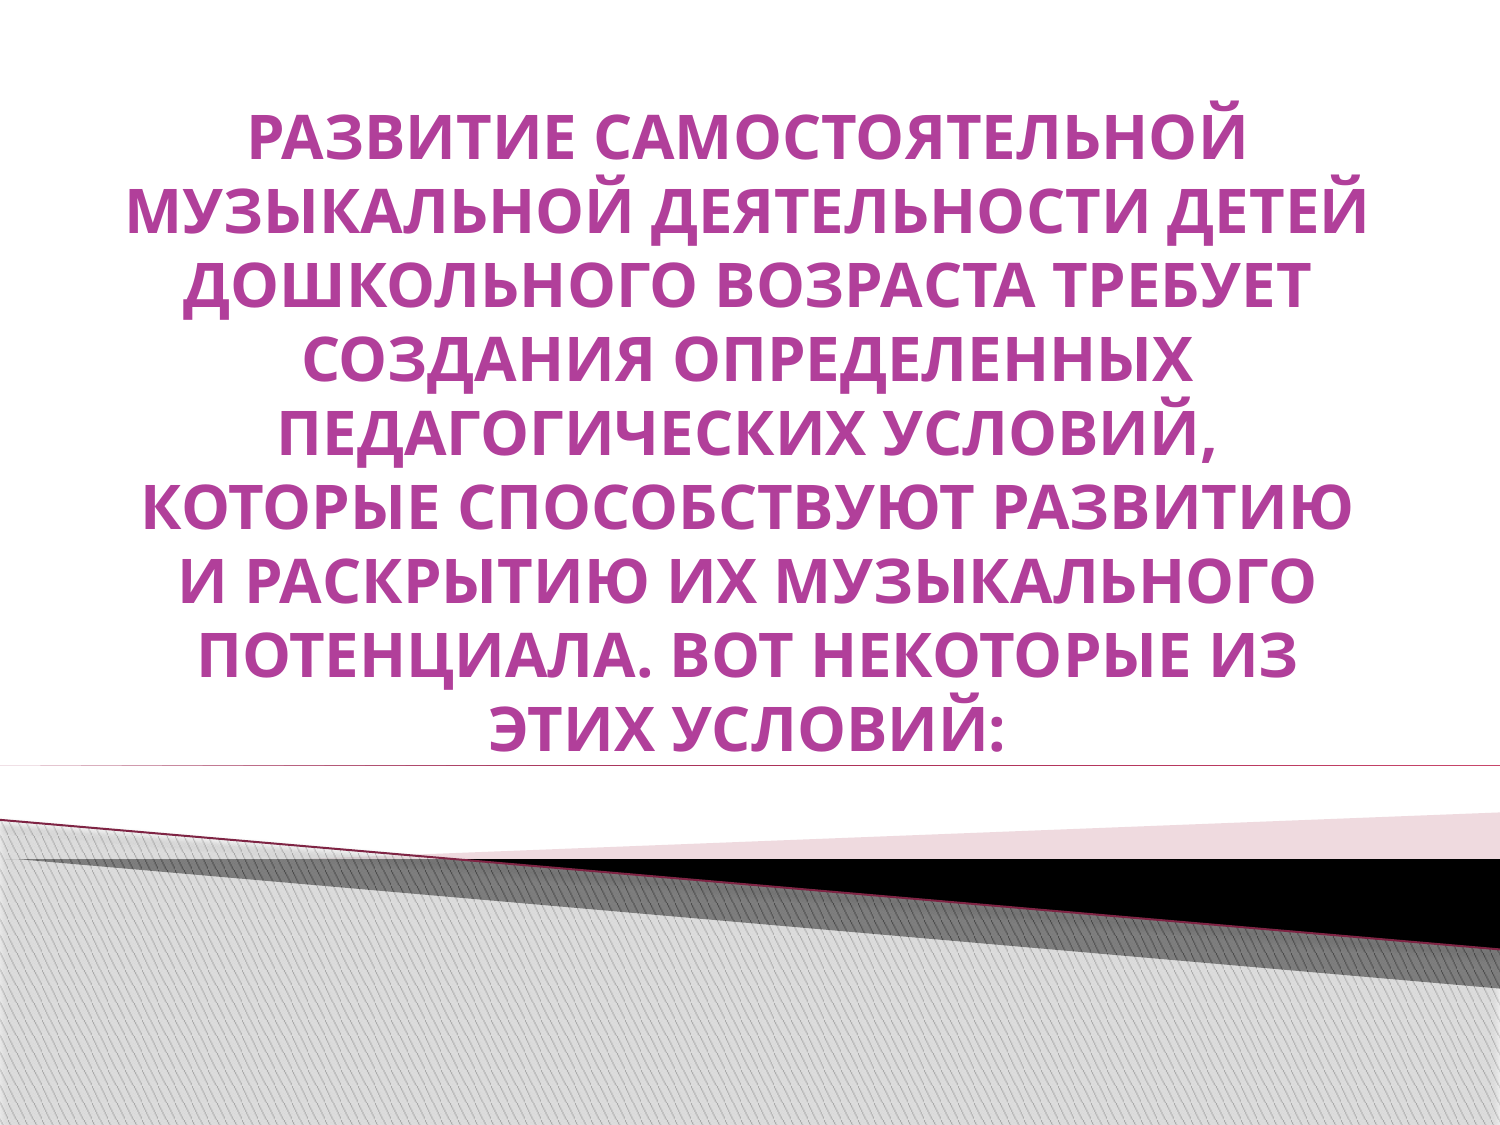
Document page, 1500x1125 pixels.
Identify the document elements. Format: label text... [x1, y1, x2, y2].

picture [5, 859, 1500, 989]
subtitle Развитие самостоятельной музыкальной деятельности детей дошкольного возраста требует создания определенных педагогических условий, которые способствуют развитию и раскрытию их музыкального потенциала. Вот некоторые из этих условий: [112, 90, 1388, 790]
